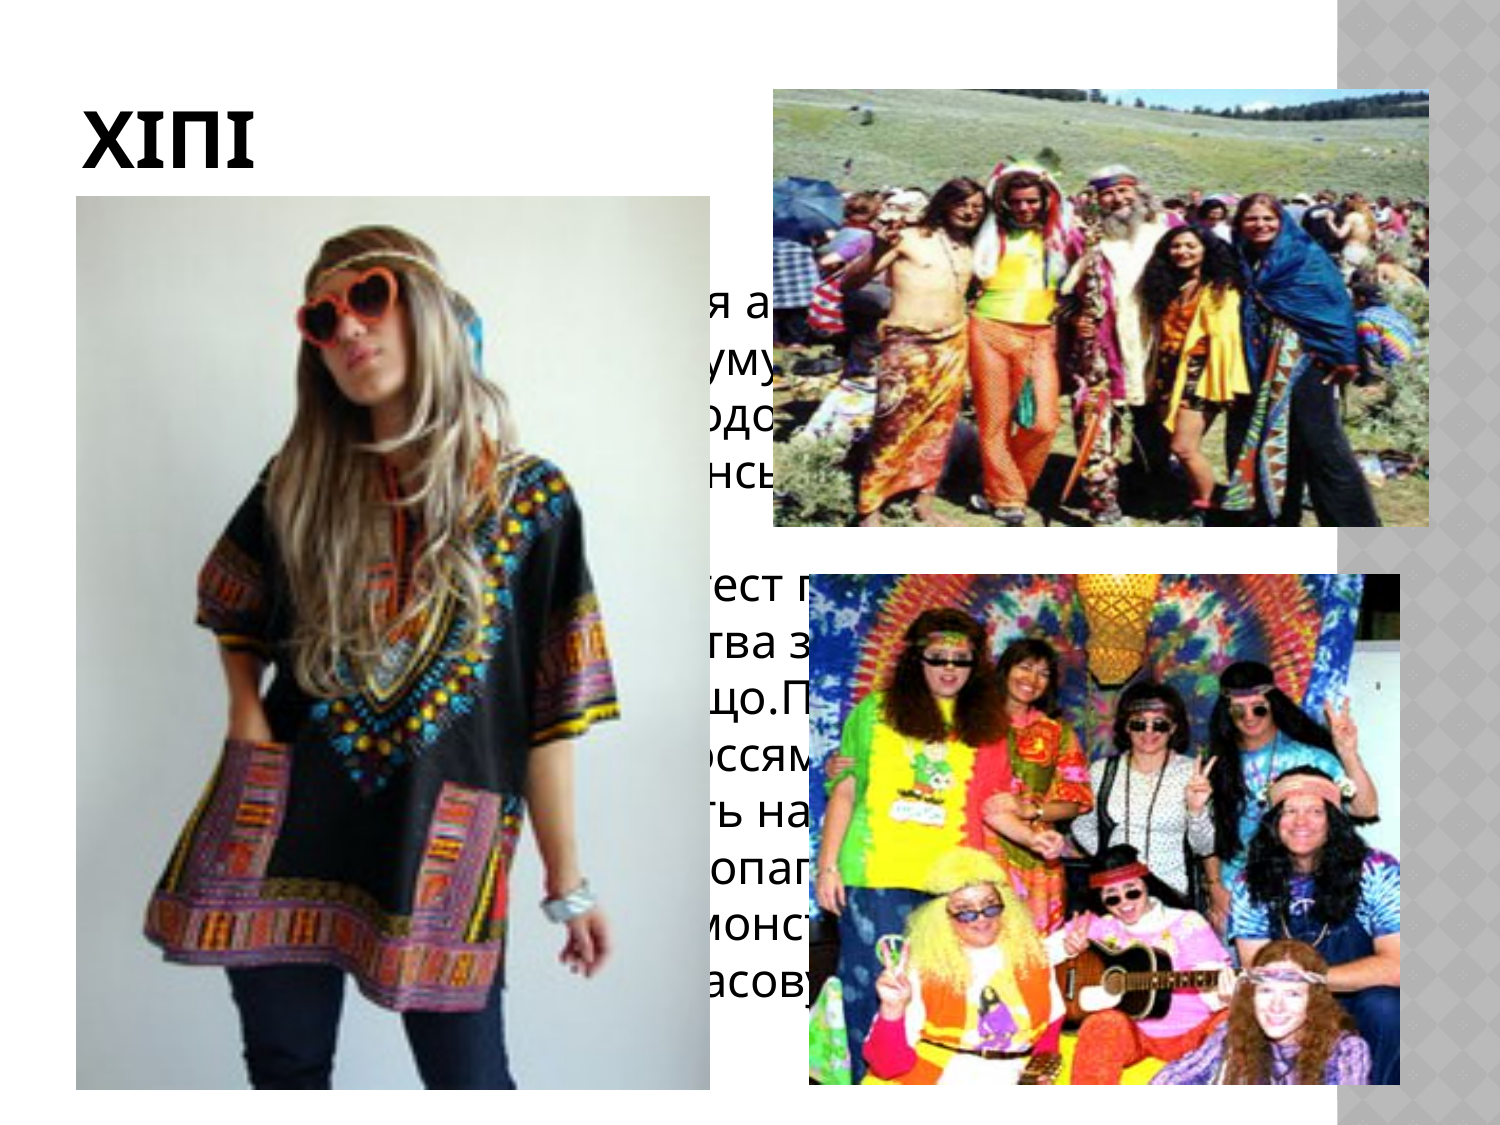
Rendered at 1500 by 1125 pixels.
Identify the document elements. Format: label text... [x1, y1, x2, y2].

list Хіпі – це перше покоління американського післявійськового «бебі-буму», яке виросло у свій час і якому не до вподоби консерватизм та «правильність» американського суспільства 30-60-х років. Хіпі – це своєрідний протест проти індустріального суспільства з його жорсткими нормами, правилами тощо.Прихильники хіпі – це молодь з довгим волоссям, які полюбляють слухати рок-музику, їздять на різні фестивалі, вживають наркотики, пропагують вільну любов, влаштовують демонстрації та заперечують загальну масову культуру. [714, 264, 1263, 1059]
picture [808, 573, 1401, 1086]
picture [76, 195, 710, 1090]
title Хіпі [75, 52, 1263, 185]
picture [773, 89, 1429, 528]
